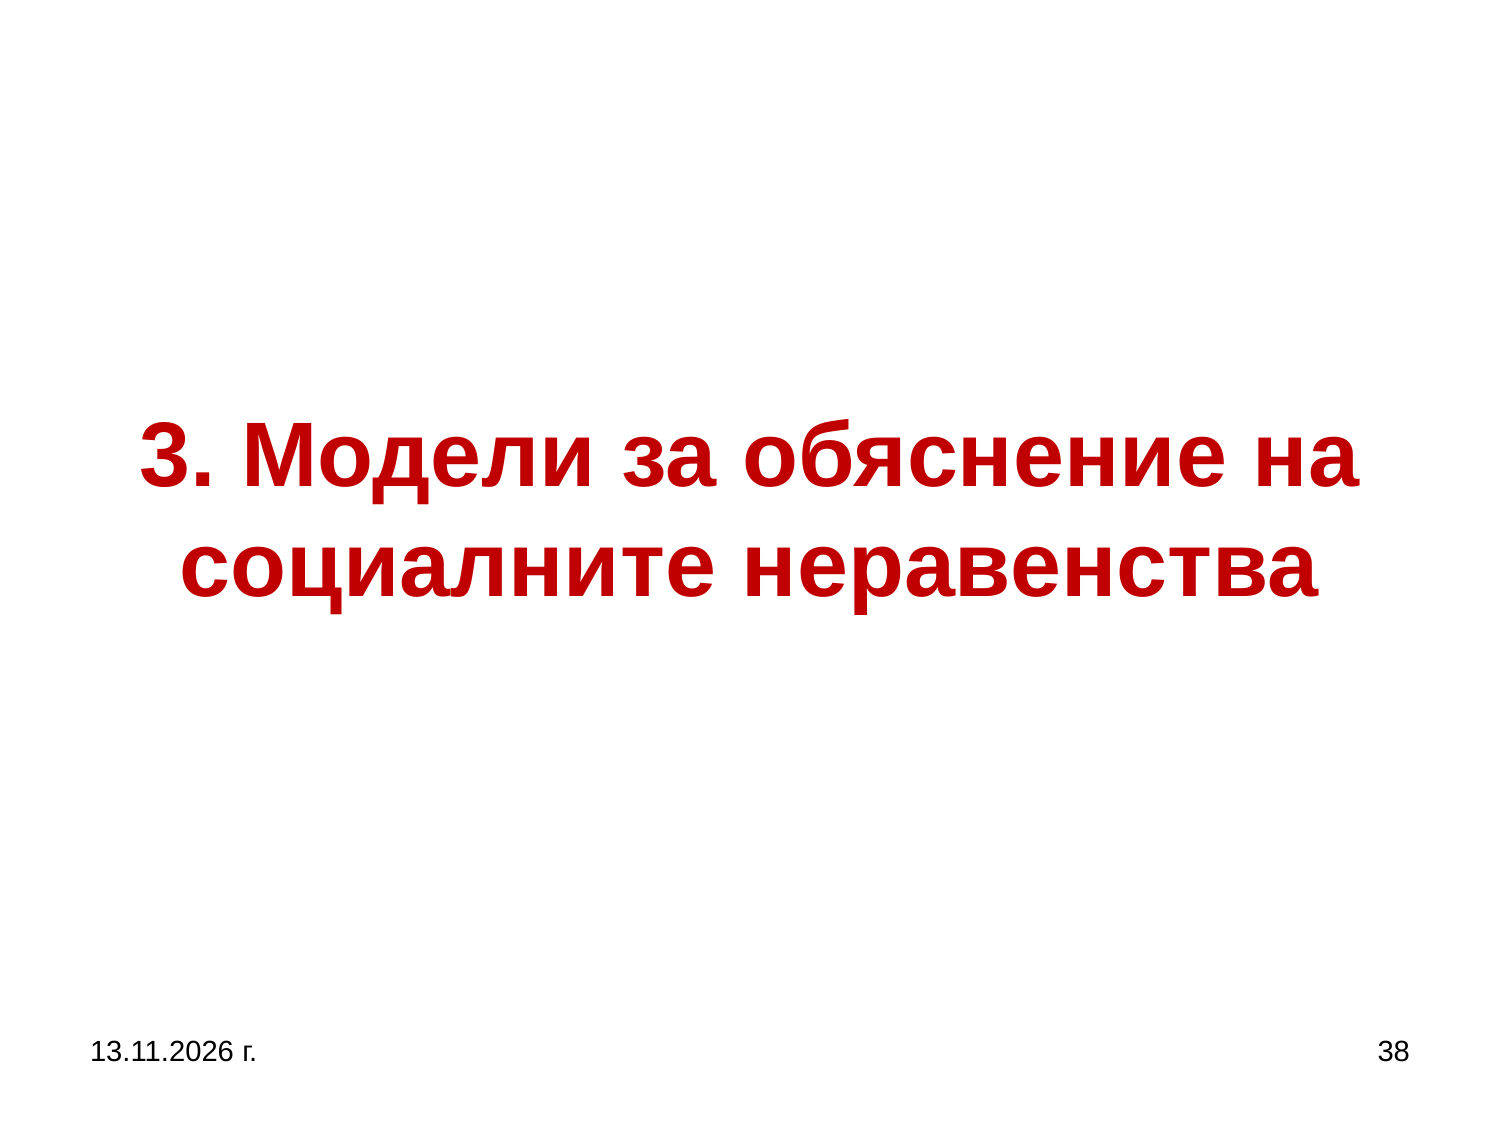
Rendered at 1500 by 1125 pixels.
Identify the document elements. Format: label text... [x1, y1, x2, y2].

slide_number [75, 1024, 425, 1103]
slide_number 38 [1074, 1024, 1425, 1103]
title 3. Модели за обяснение на социалните неравенства [75, 45, 1425, 965]
